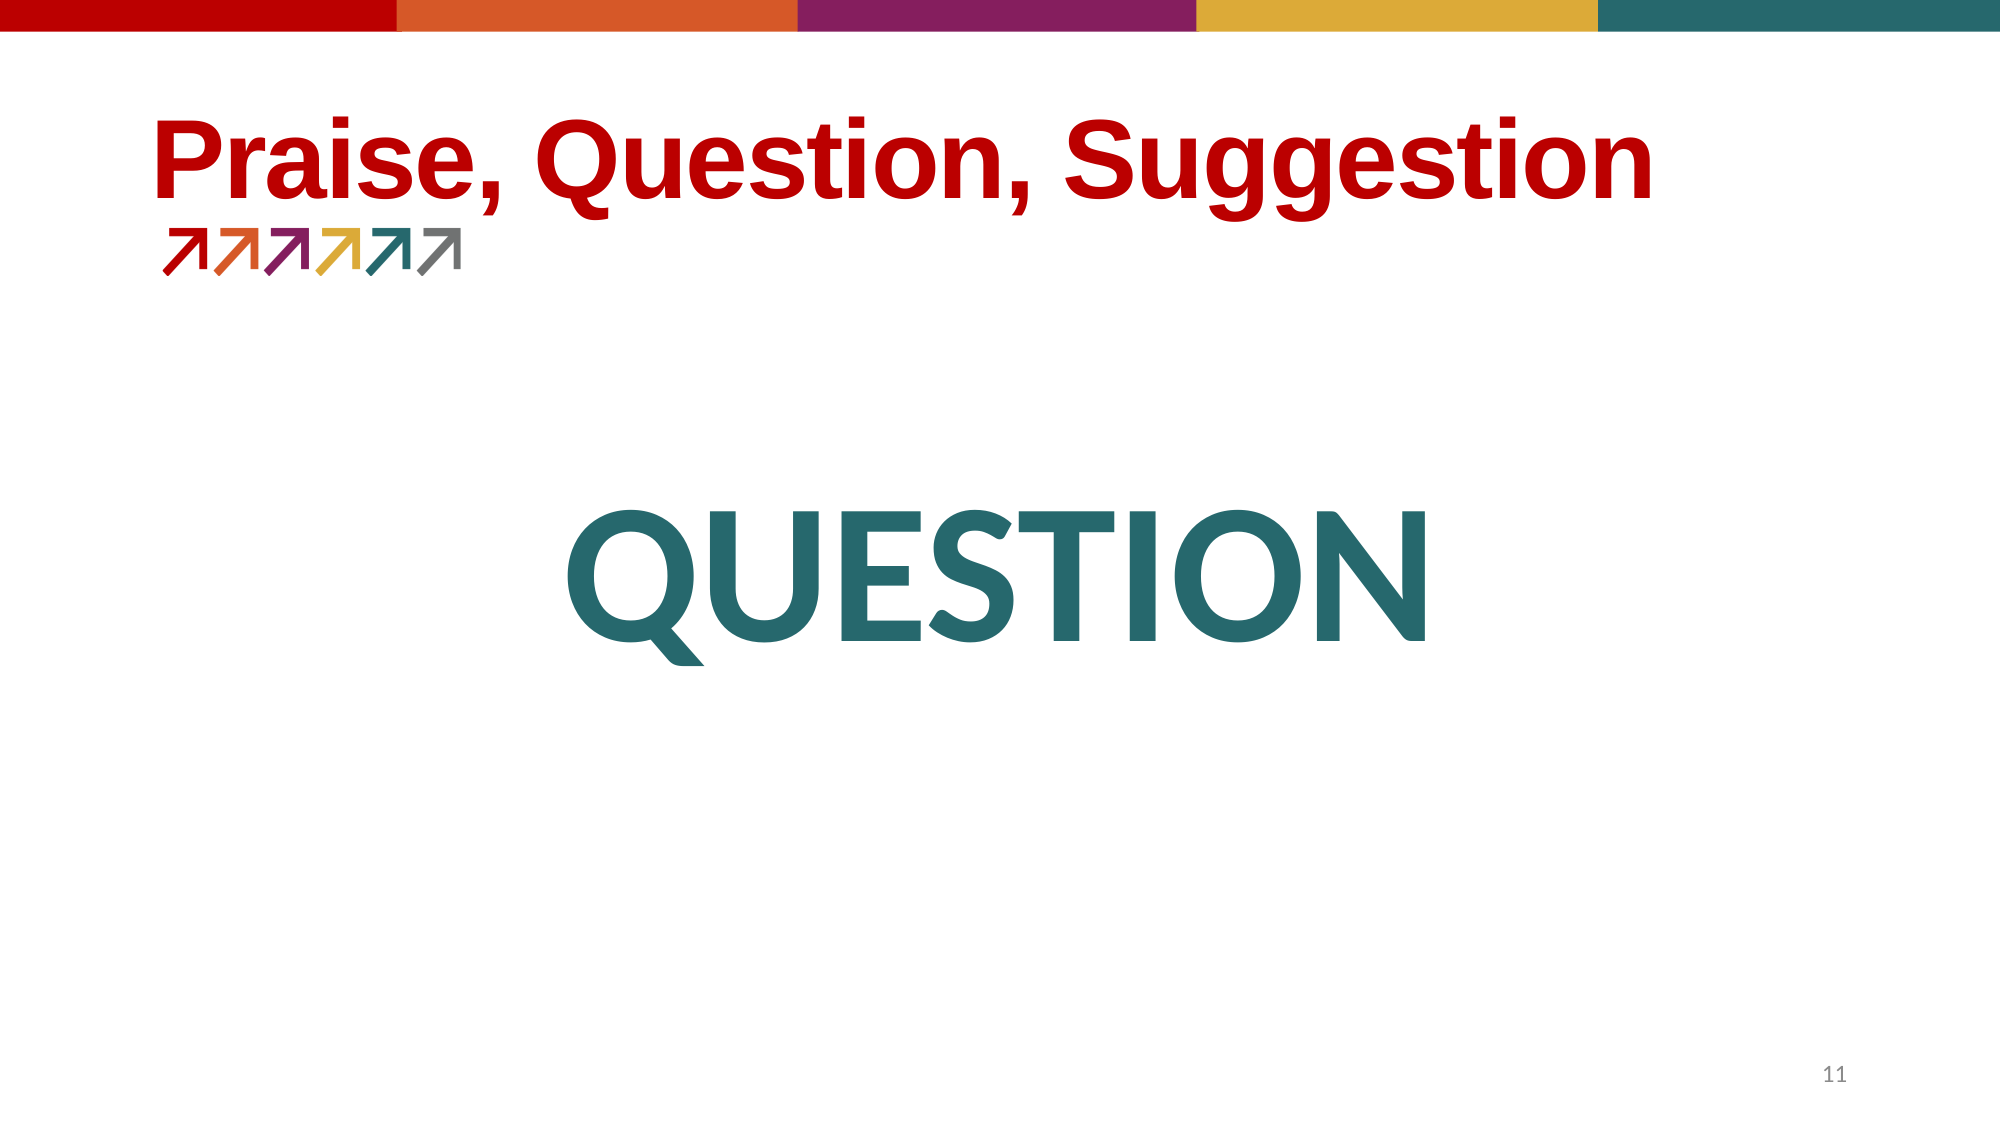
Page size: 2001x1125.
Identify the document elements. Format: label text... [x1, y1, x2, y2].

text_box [135, 79, 1826, 276]
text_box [0, 0, 2000, 32]
slide_number 11 [1412, 1042, 1863, 1103]
text_box QUESTION [441, 433, 1559, 689]
